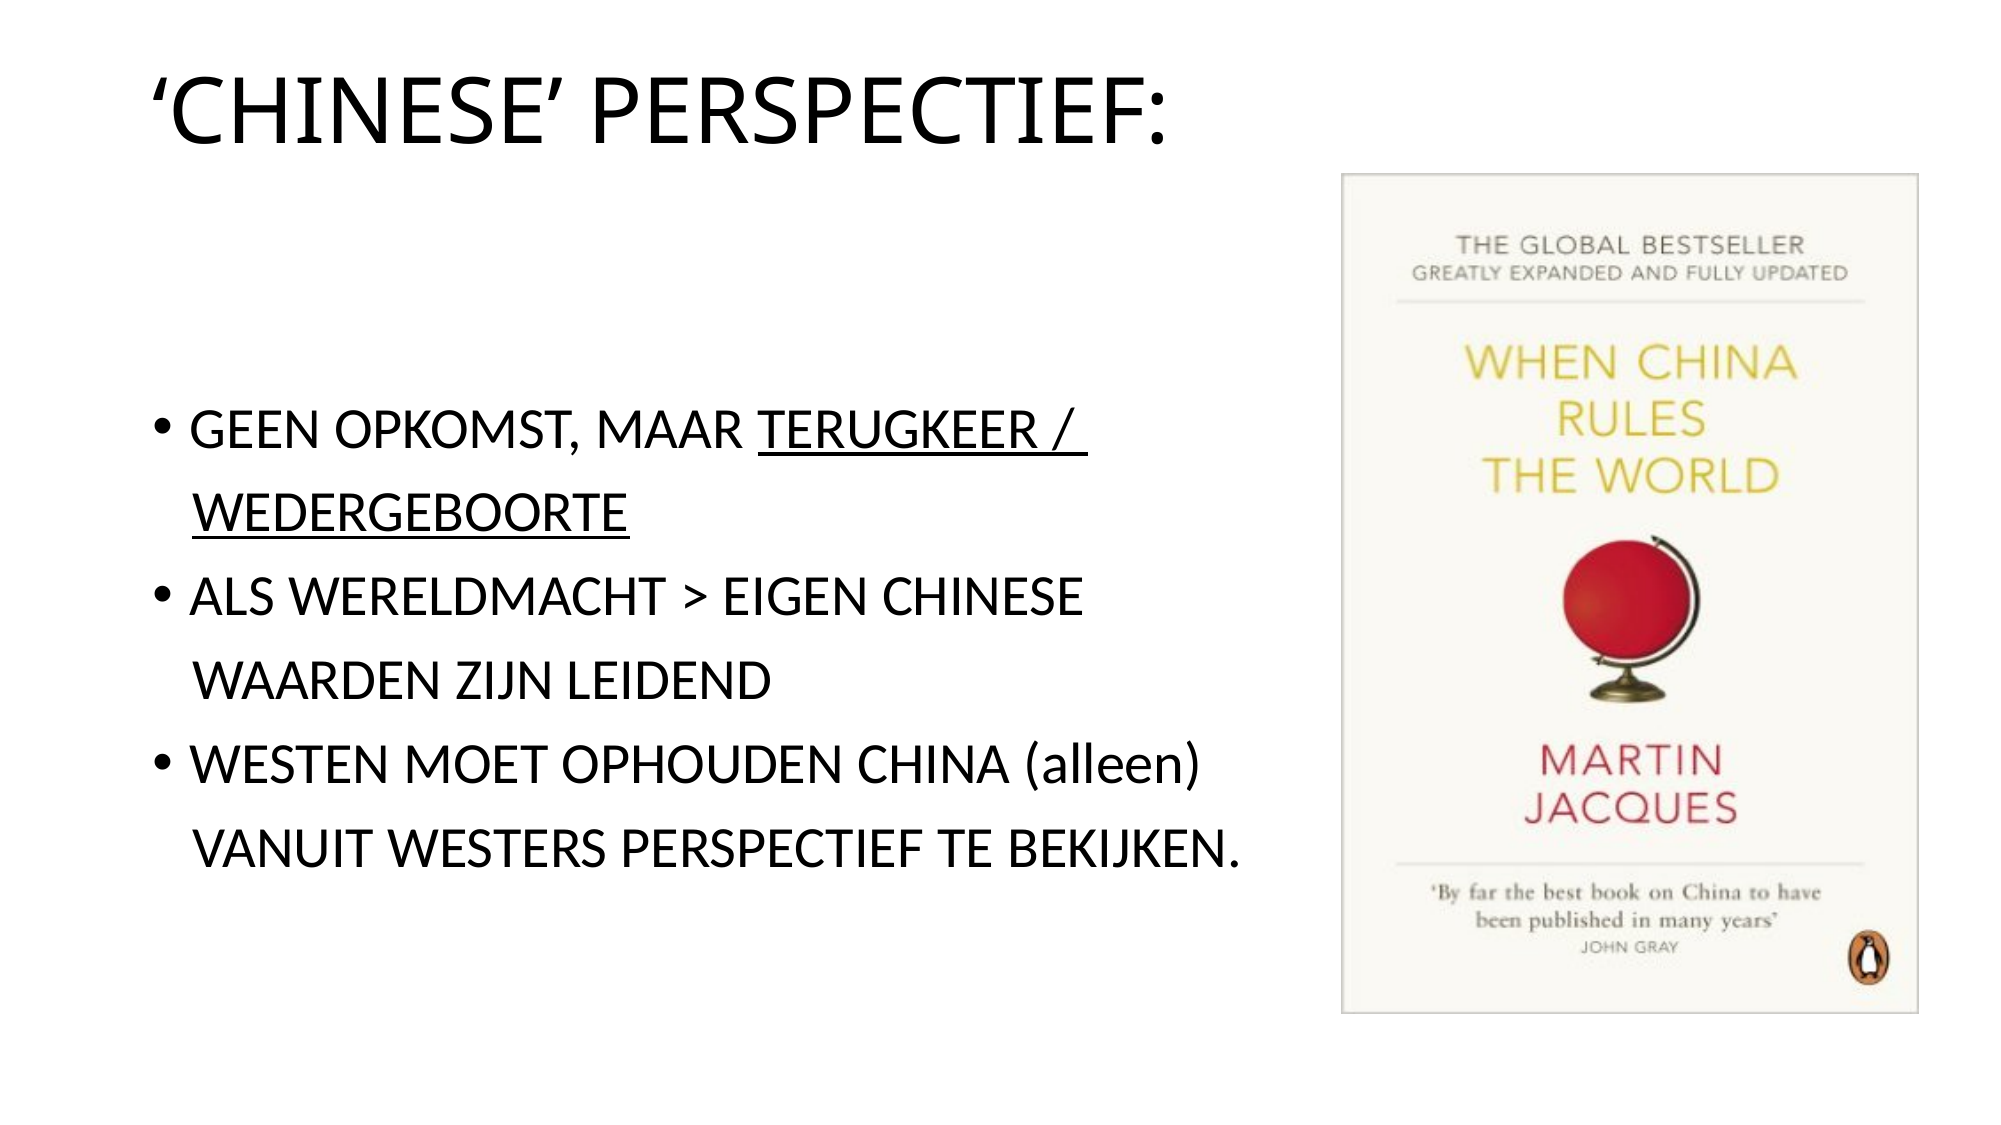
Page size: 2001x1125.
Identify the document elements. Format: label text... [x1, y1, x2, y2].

list GEEN OPKOMST, MAAR TERUGKEER / WEDERGEBOORTE ALS WERELDMACHT > EIGEN CHINESE WAARDEN ZIJN LEIDEND WESTEN MOET OPHOUDEN CHINA (alleen) VANUIT WESTERS PERSPECTIEF TE BEKIJKEN. [137, 299, 1341, 1014]
title ‘CHINESE’ PERSPECTIEF: [137, 59, 1863, 278]
picture [1341, 173, 1920, 1014]
